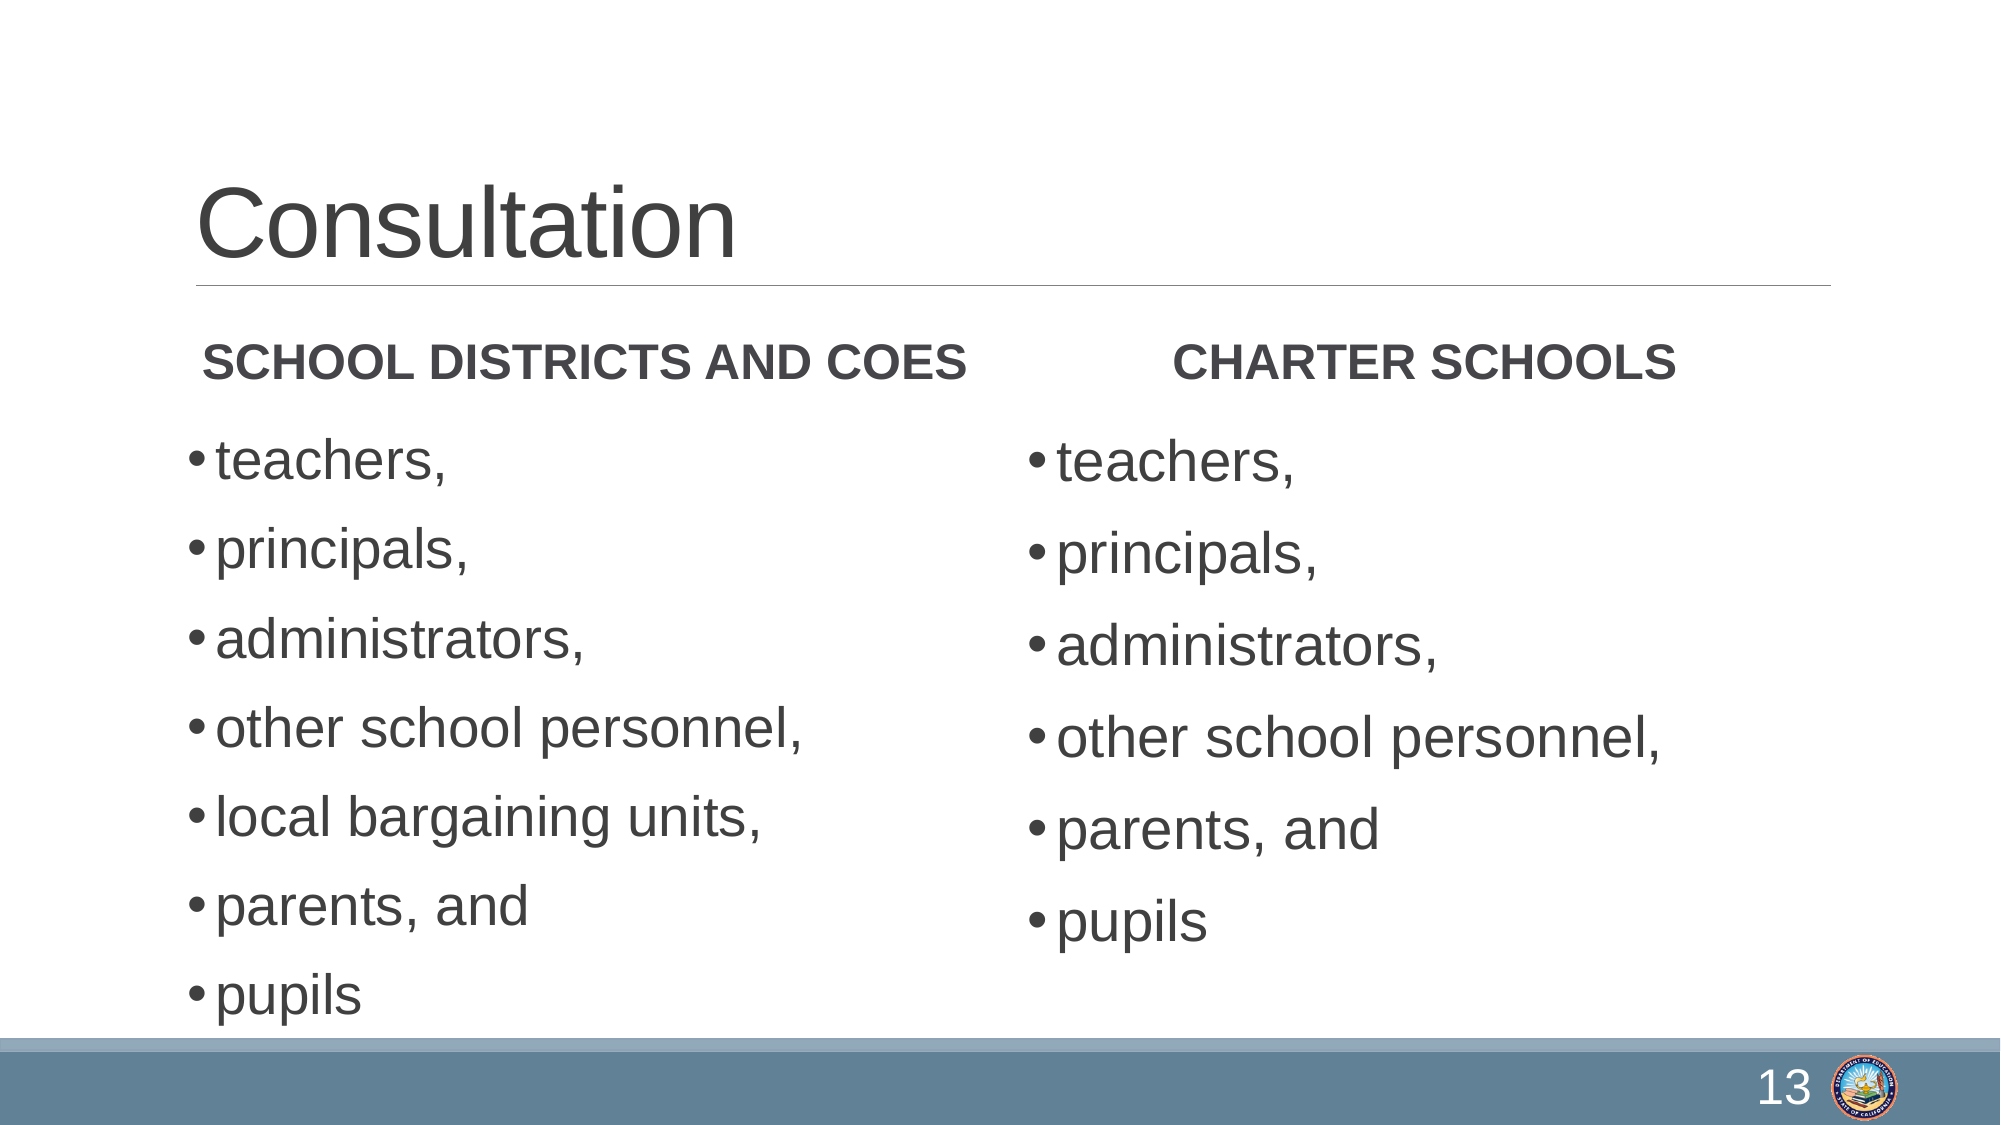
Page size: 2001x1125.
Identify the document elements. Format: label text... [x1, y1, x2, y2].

picture [1831, 1055, 1899, 1122]
list teachers, principals, administrators, other school personnel, parents, and pupils [1020, 423, 1830, 1036]
slide_number 13 [1611, 1054, 1827, 1115]
list teachers, principals, administrators, other school personnel, local bargaining units, parents, and pupils [180, 423, 990, 1036]
title Consultation [180, 47, 1830, 285]
list School Districts and COEs [180, 302, 990, 423]
list Charter schools [1020, 302, 1830, 423]
